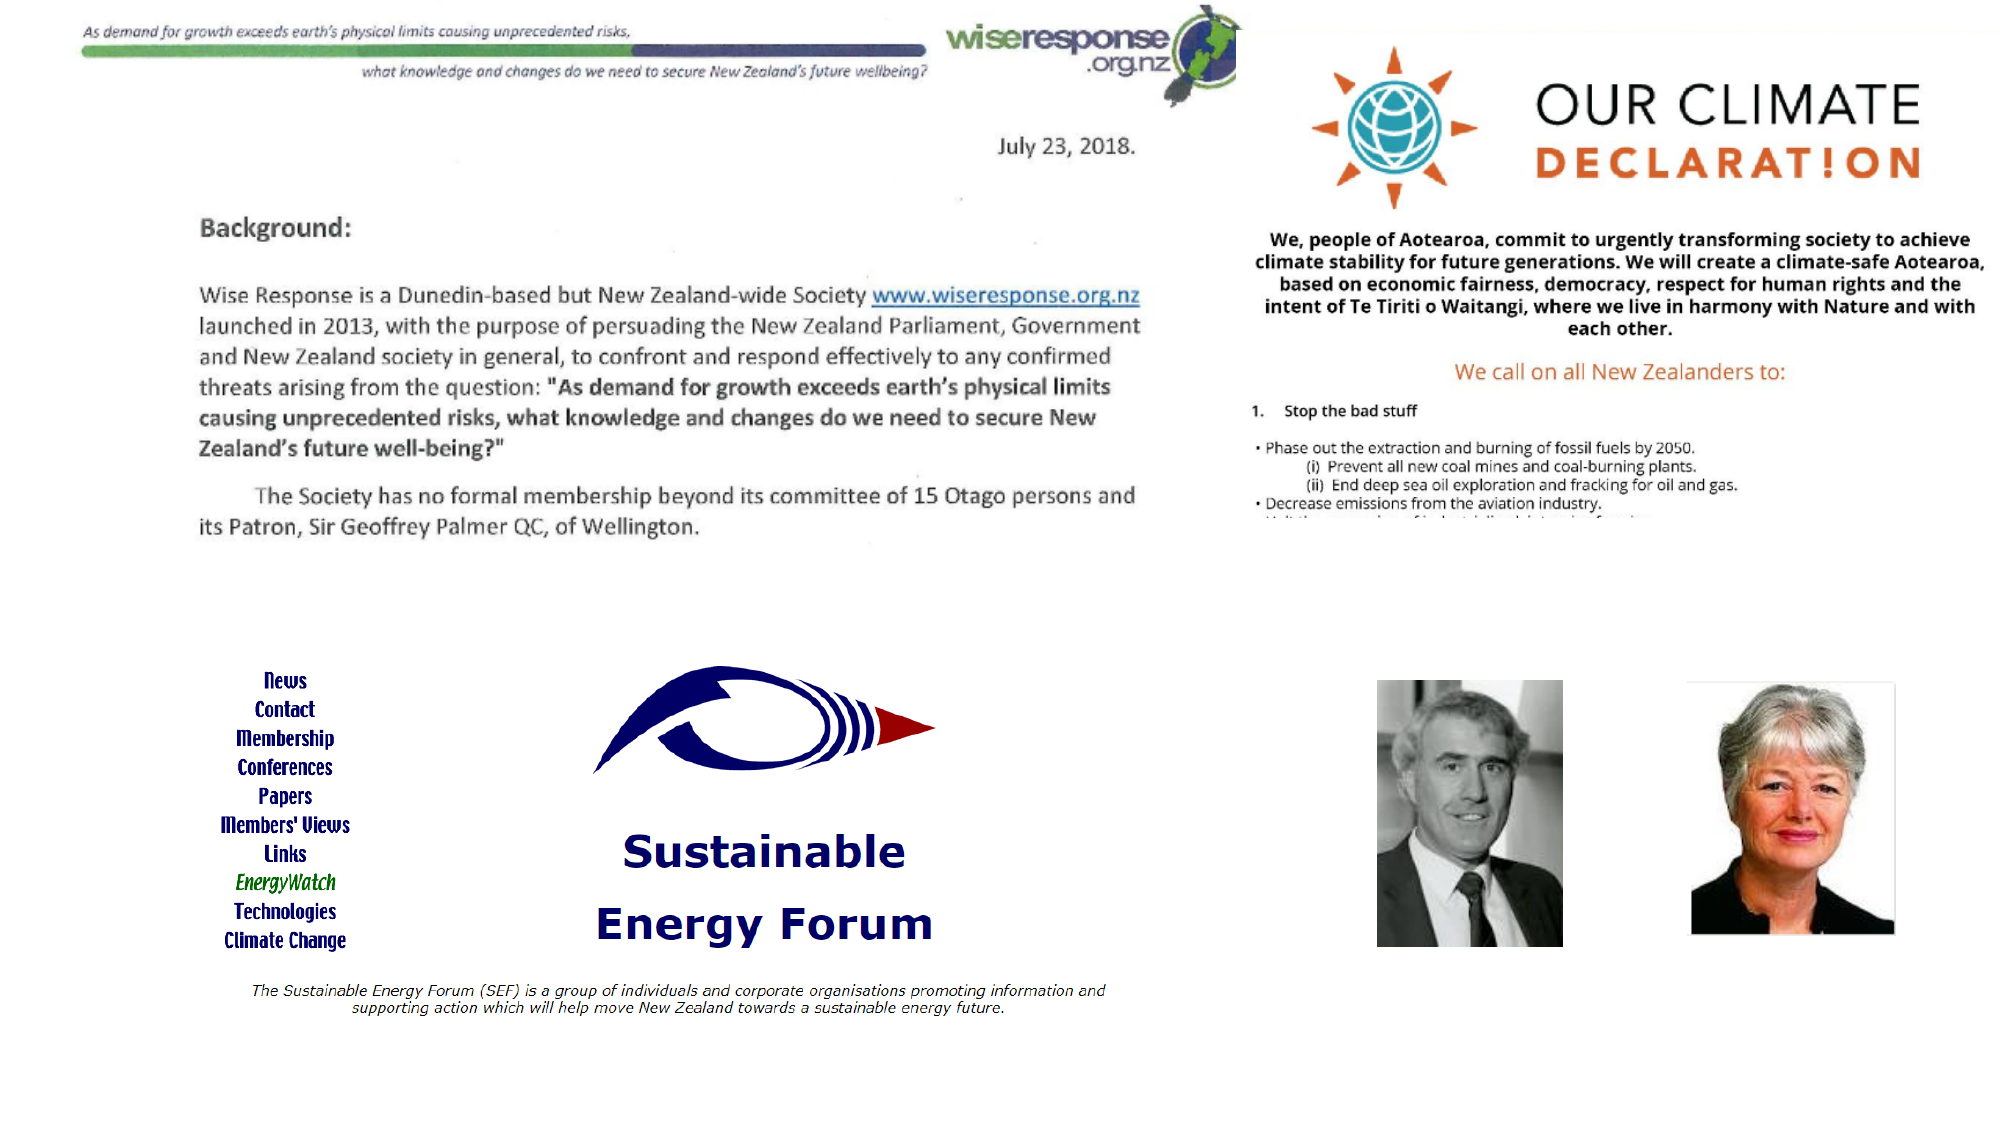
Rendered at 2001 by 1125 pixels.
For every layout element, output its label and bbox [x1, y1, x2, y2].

picture [65, 0, 2000, 549]
picture [208, 661, 1113, 1027]
picture [1687, 680, 1896, 936]
picture [1377, 680, 1563, 947]
